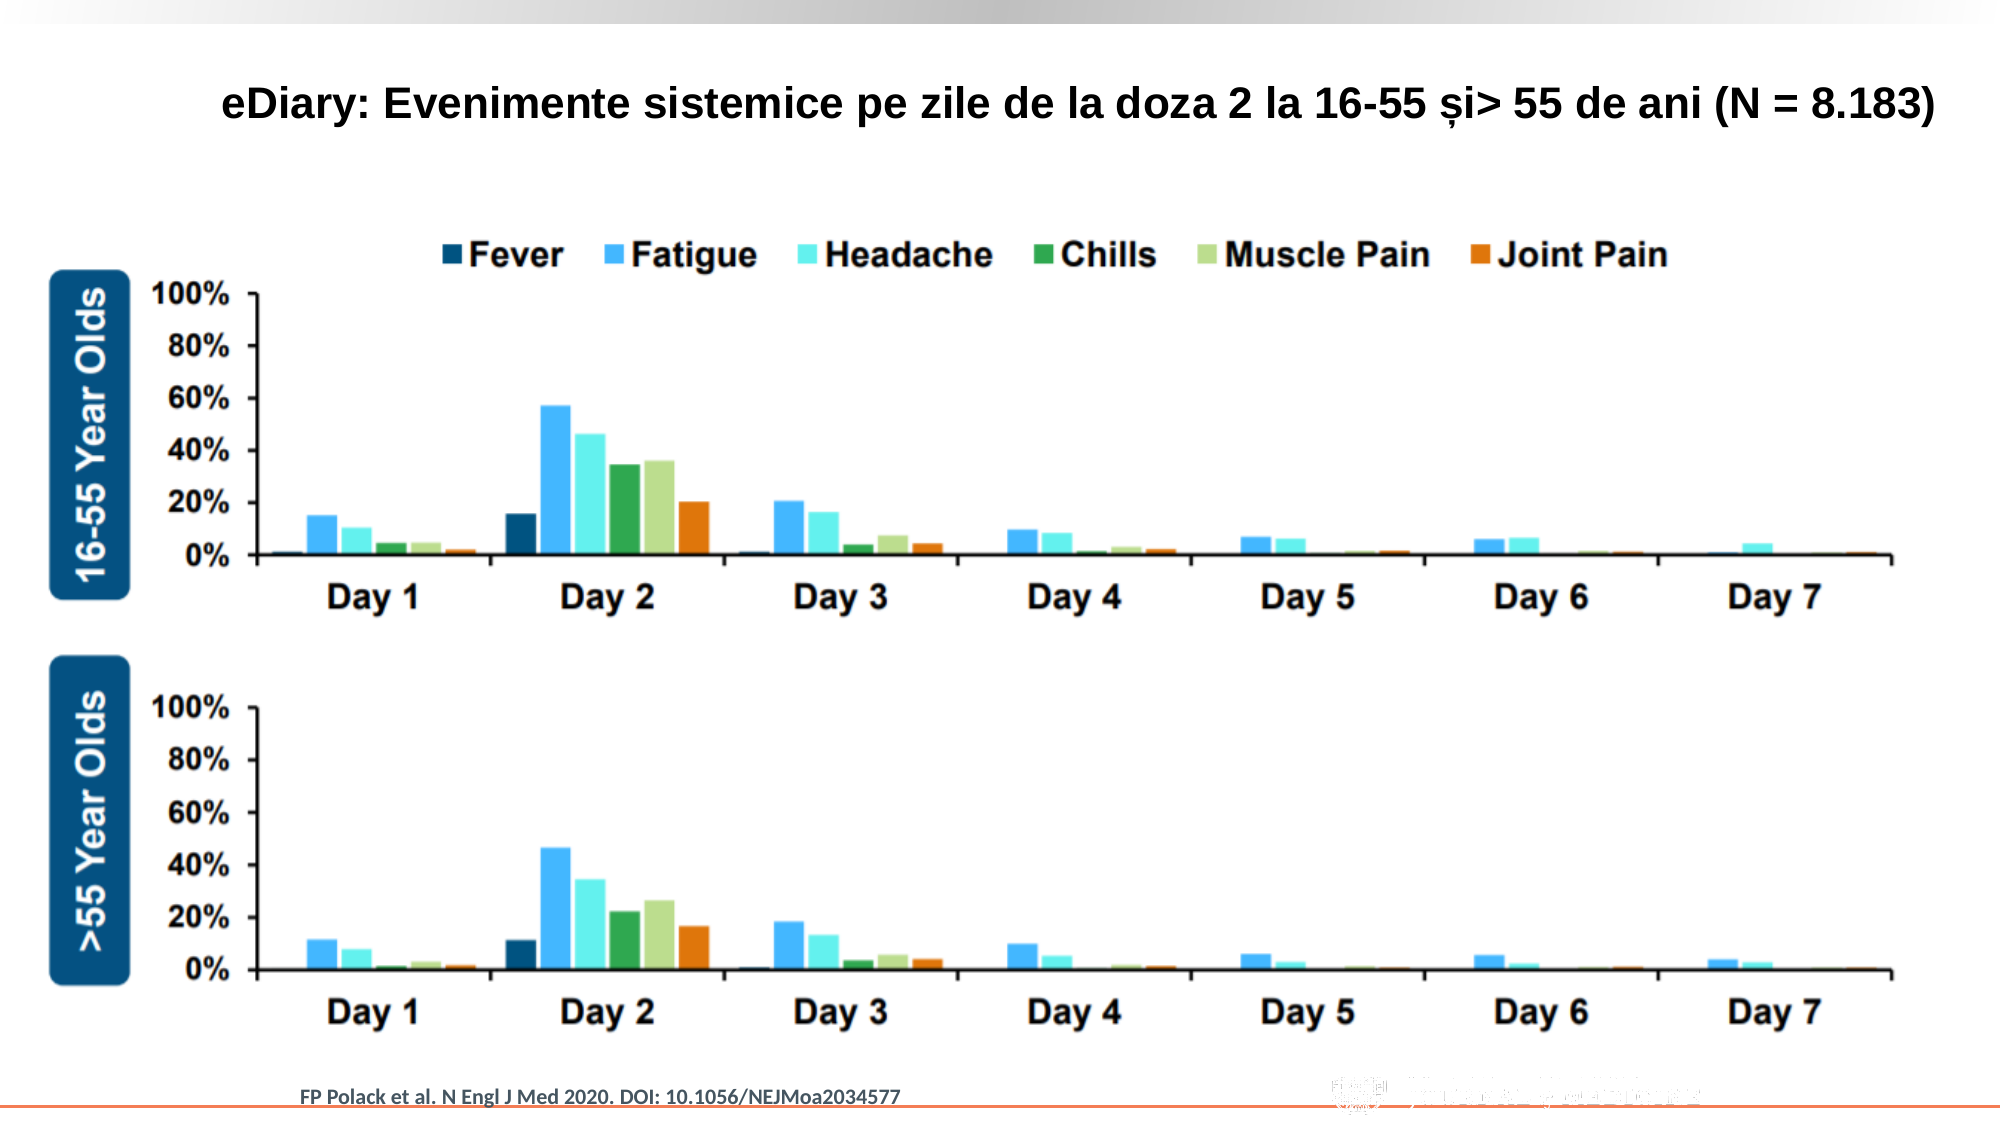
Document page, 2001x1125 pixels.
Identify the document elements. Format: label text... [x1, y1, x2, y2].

picture [0, 179, 2000, 1116]
title FP Polack et al. N Engl J Med 2020. DOI: 10.1056/NEJMoa2034577 [300, 1089, 1317, 1122]
text_box eDiary: Evenimente sistemice pe zile de la doza 2 la 16-55 și> 55 de ani (N = 8.183) [190, 47, 1971, 154]
